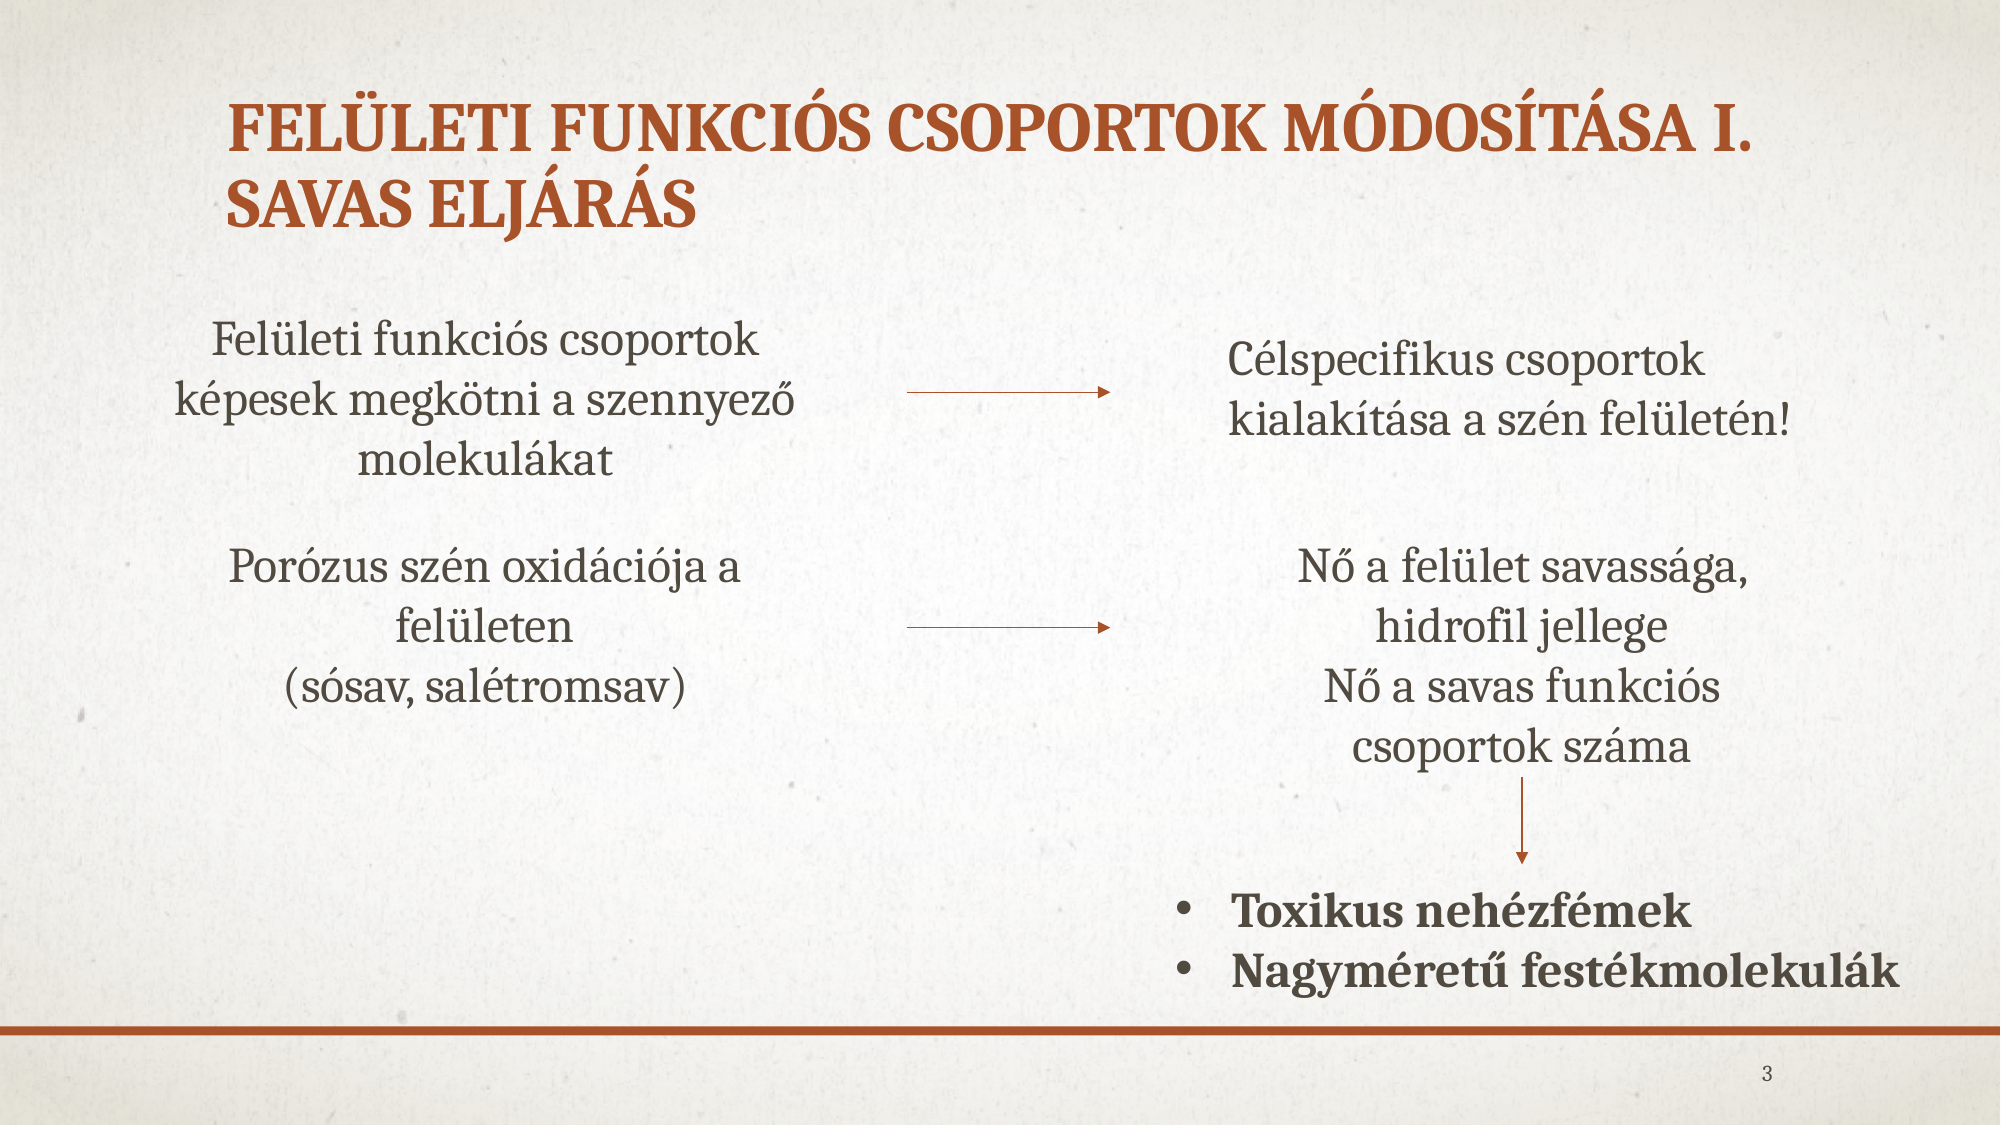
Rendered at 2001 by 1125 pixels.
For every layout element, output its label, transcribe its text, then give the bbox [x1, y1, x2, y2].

text_box Felületi funkciós csoportok képesek megkötni a szennyező molekulákat [124, 298, 847, 493]
text_box Célspecifikus csoportok kialakítása a szén felületén! [1214, 318, 1830, 454]
text_box Nő a felület savassága, hidrofil jellege Nő a savas funkciós csoportok száma [1214, 525, 1830, 781]
text_box Toxikus nehézfémek Nagyméretű festékmolekulák [1160, 869, 1969, 1005]
text_box Porózus szén oxidációja a felületen (sósav, salétromsav) [199, 525, 772, 721]
title Felületi funkciós csoportok módosítása I. Savas eljárás [212, 62, 1788, 250]
slide_number 3 [1672, 1053, 1788, 1093]
picture [0, 0, 2001, 1125]
